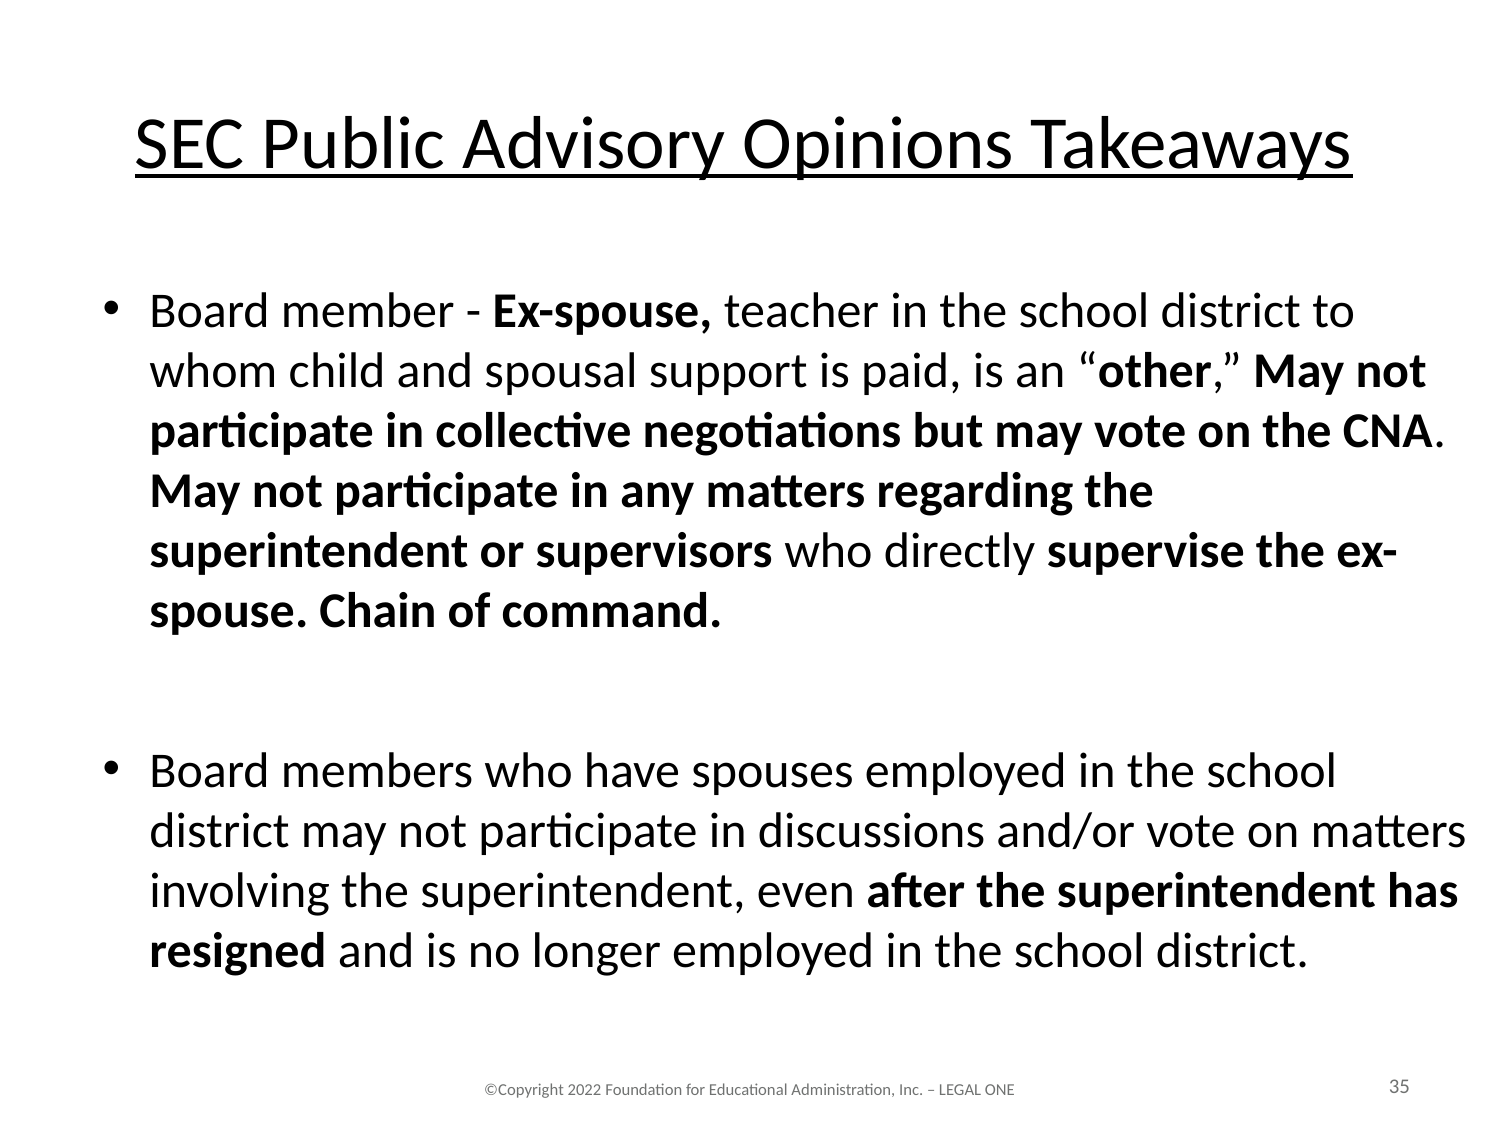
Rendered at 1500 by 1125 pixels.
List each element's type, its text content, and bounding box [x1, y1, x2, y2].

title SEC Public Advisory Opinions Takeaways [0, 45, 1488, 233]
slide_number 35 [1074, 1042, 1425, 1103]
list Board member - Ex-spouse, teacher in the school district to whom child and spousal support is paid, is an “other,” May not participate in collective negotiations but may vote on the CNA. May not participate in any matters regarding the superintendent or supervisors who directly supervise the ex-spouse. Chain of command. Board members who have spouses employed in the school district may not participate in discussions and/or vote on matters involving the superintendent, even after the superintendent has resigned and is no longer employed in the school district. [12, 200, 1488, 1080]
